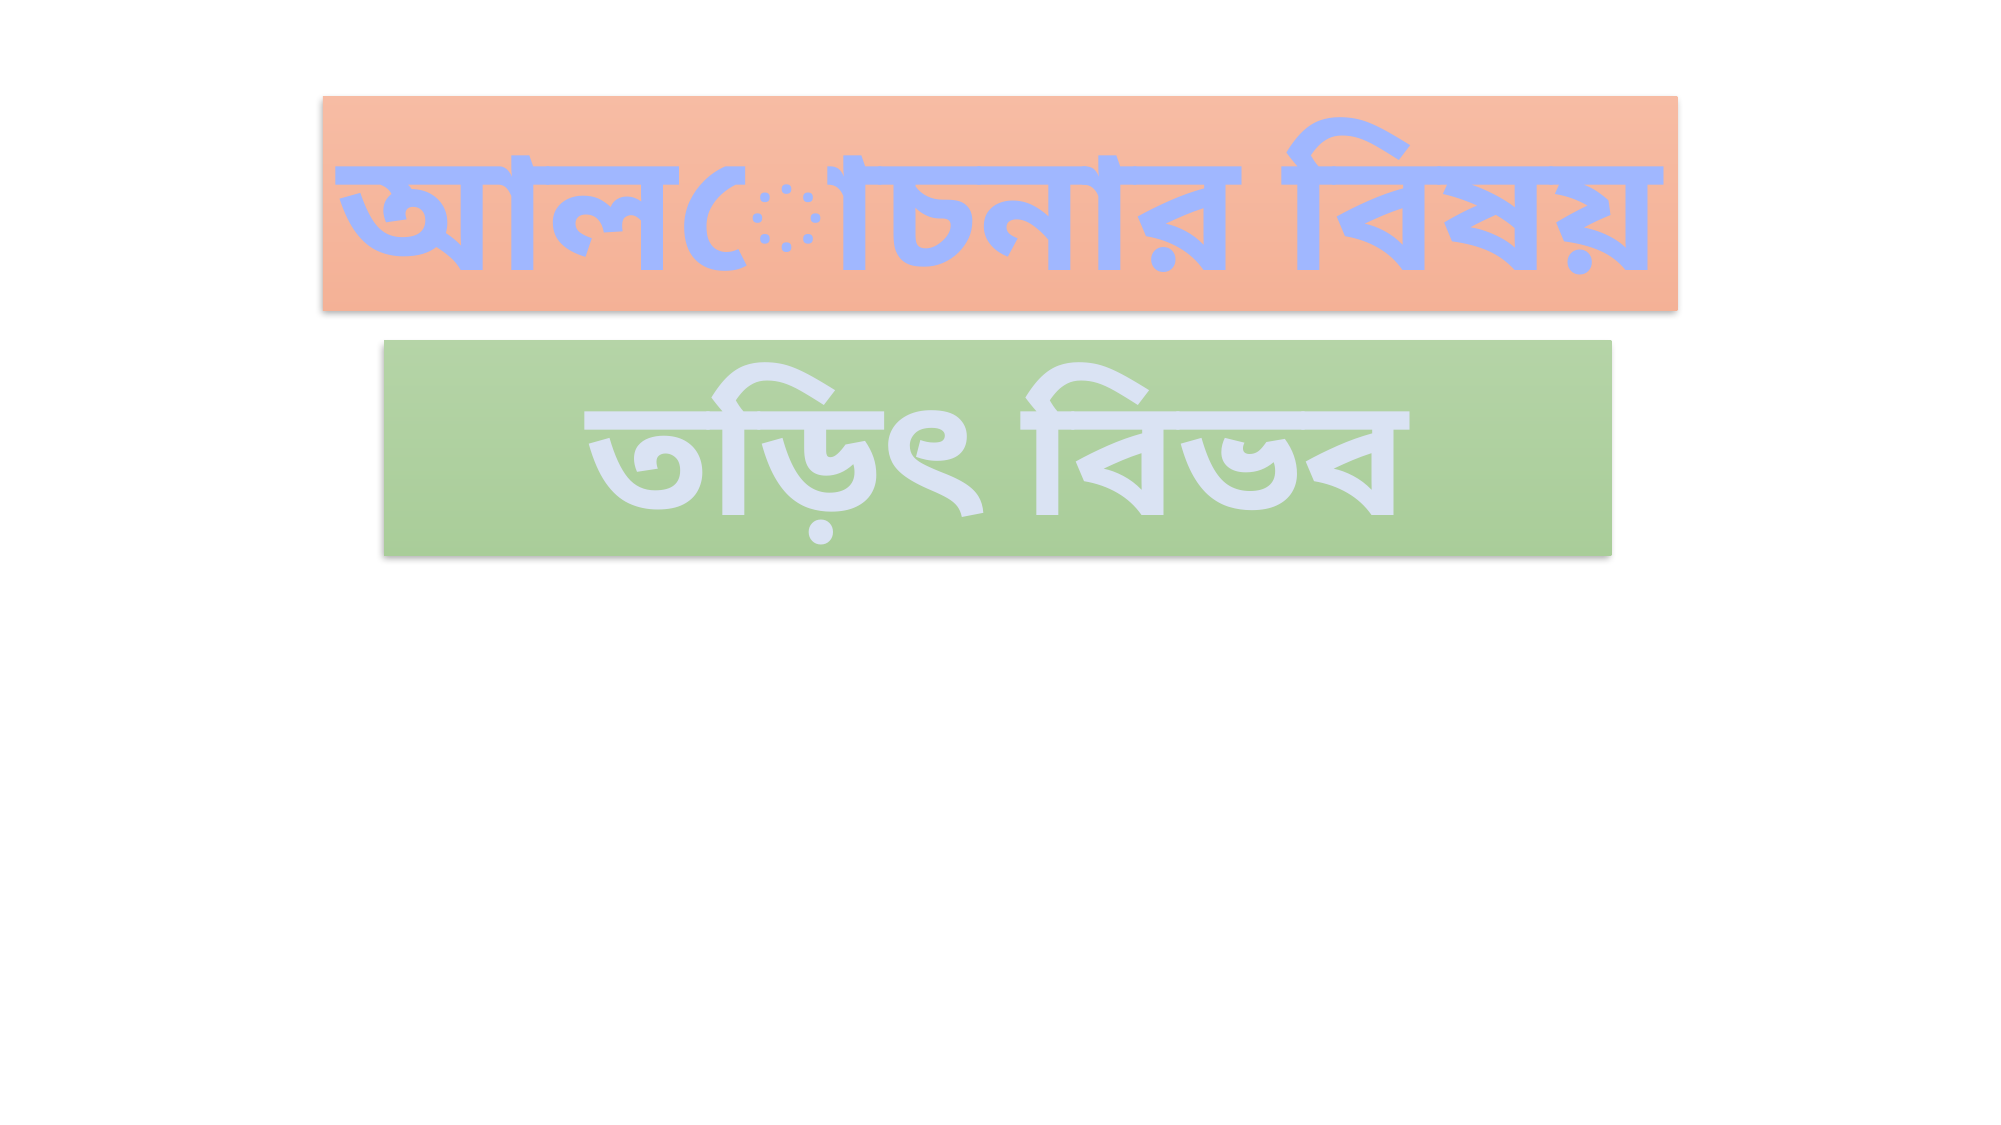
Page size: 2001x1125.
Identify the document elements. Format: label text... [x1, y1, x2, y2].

text_box তড়িৎ বিভব [384, 340, 1612, 556]
text_box আলোচনার বিষয় [322, 96, 1678, 311]
